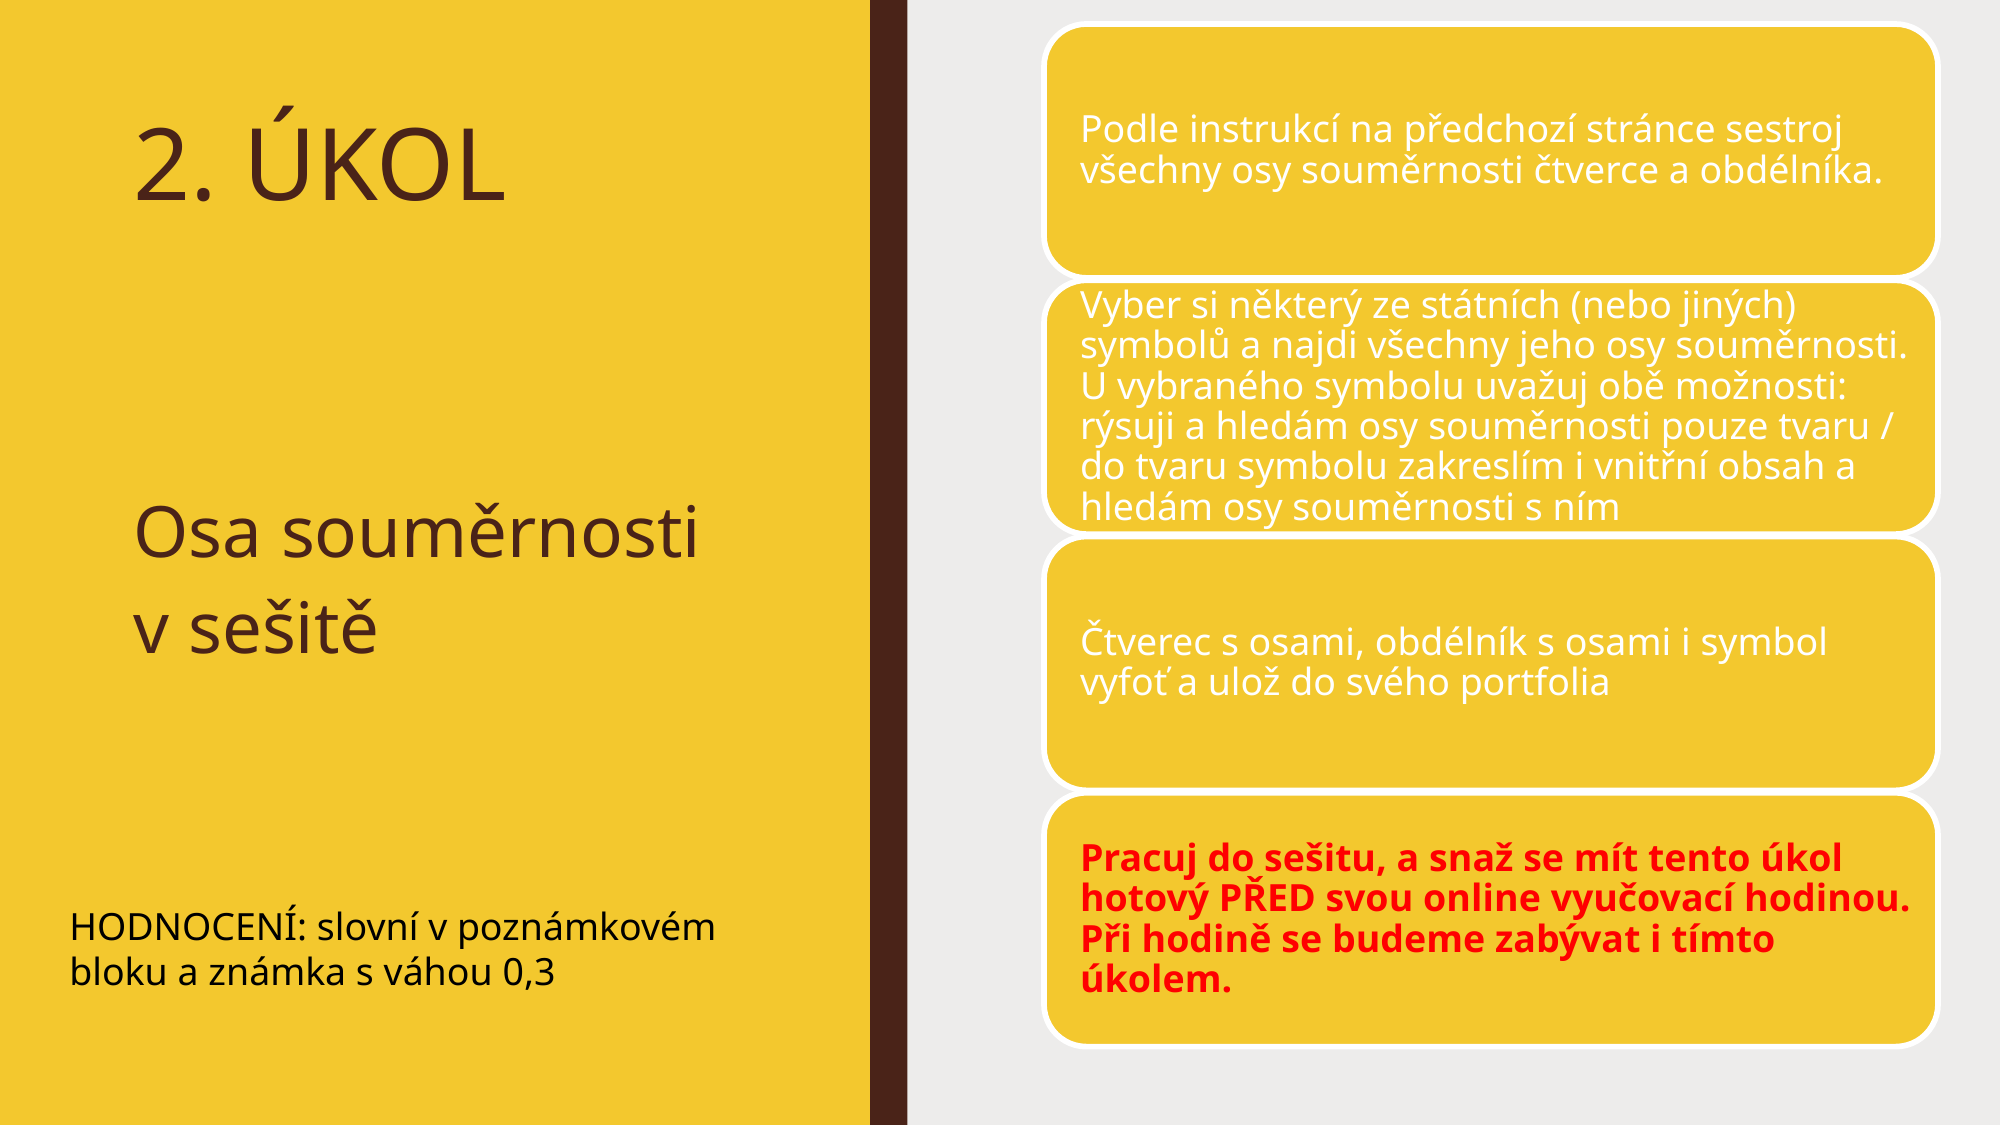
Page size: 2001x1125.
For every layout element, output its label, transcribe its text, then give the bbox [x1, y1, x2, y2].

text_box HODNOCENÍ: slovní v poznámkovém bloku a známka s váhou 0,3 [54, 895, 828, 1046]
list Osa souměrnosti v sešitě [118, 468, 752, 731]
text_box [1044, 23, 1938, 1047]
title 2. ÚKOL [118, 112, 752, 467]
